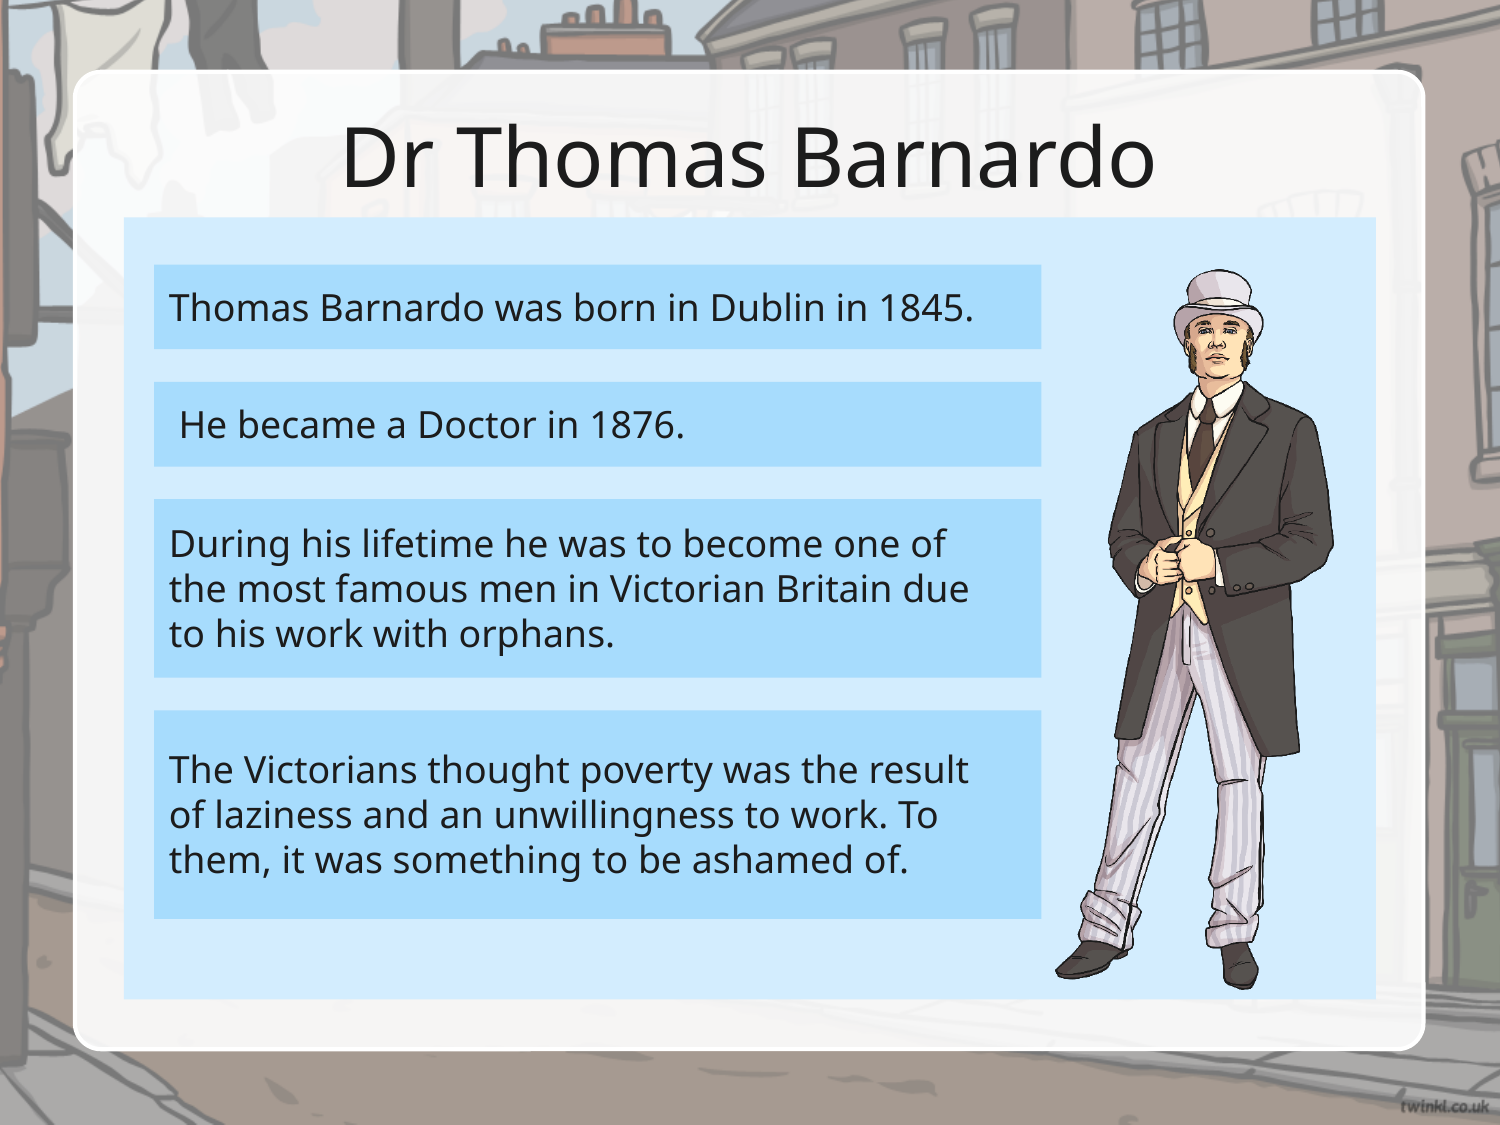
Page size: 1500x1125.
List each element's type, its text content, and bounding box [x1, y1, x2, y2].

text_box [154, 499, 1042, 678]
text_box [154, 264, 1042, 350]
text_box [154, 381, 1042, 467]
title Dr Thomas Barnardo [73, 76, 1426, 244]
picture [0, 0, 1500, 1125]
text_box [154, 710, 1042, 919]
text_box [123, 216, 1377, 1000]
